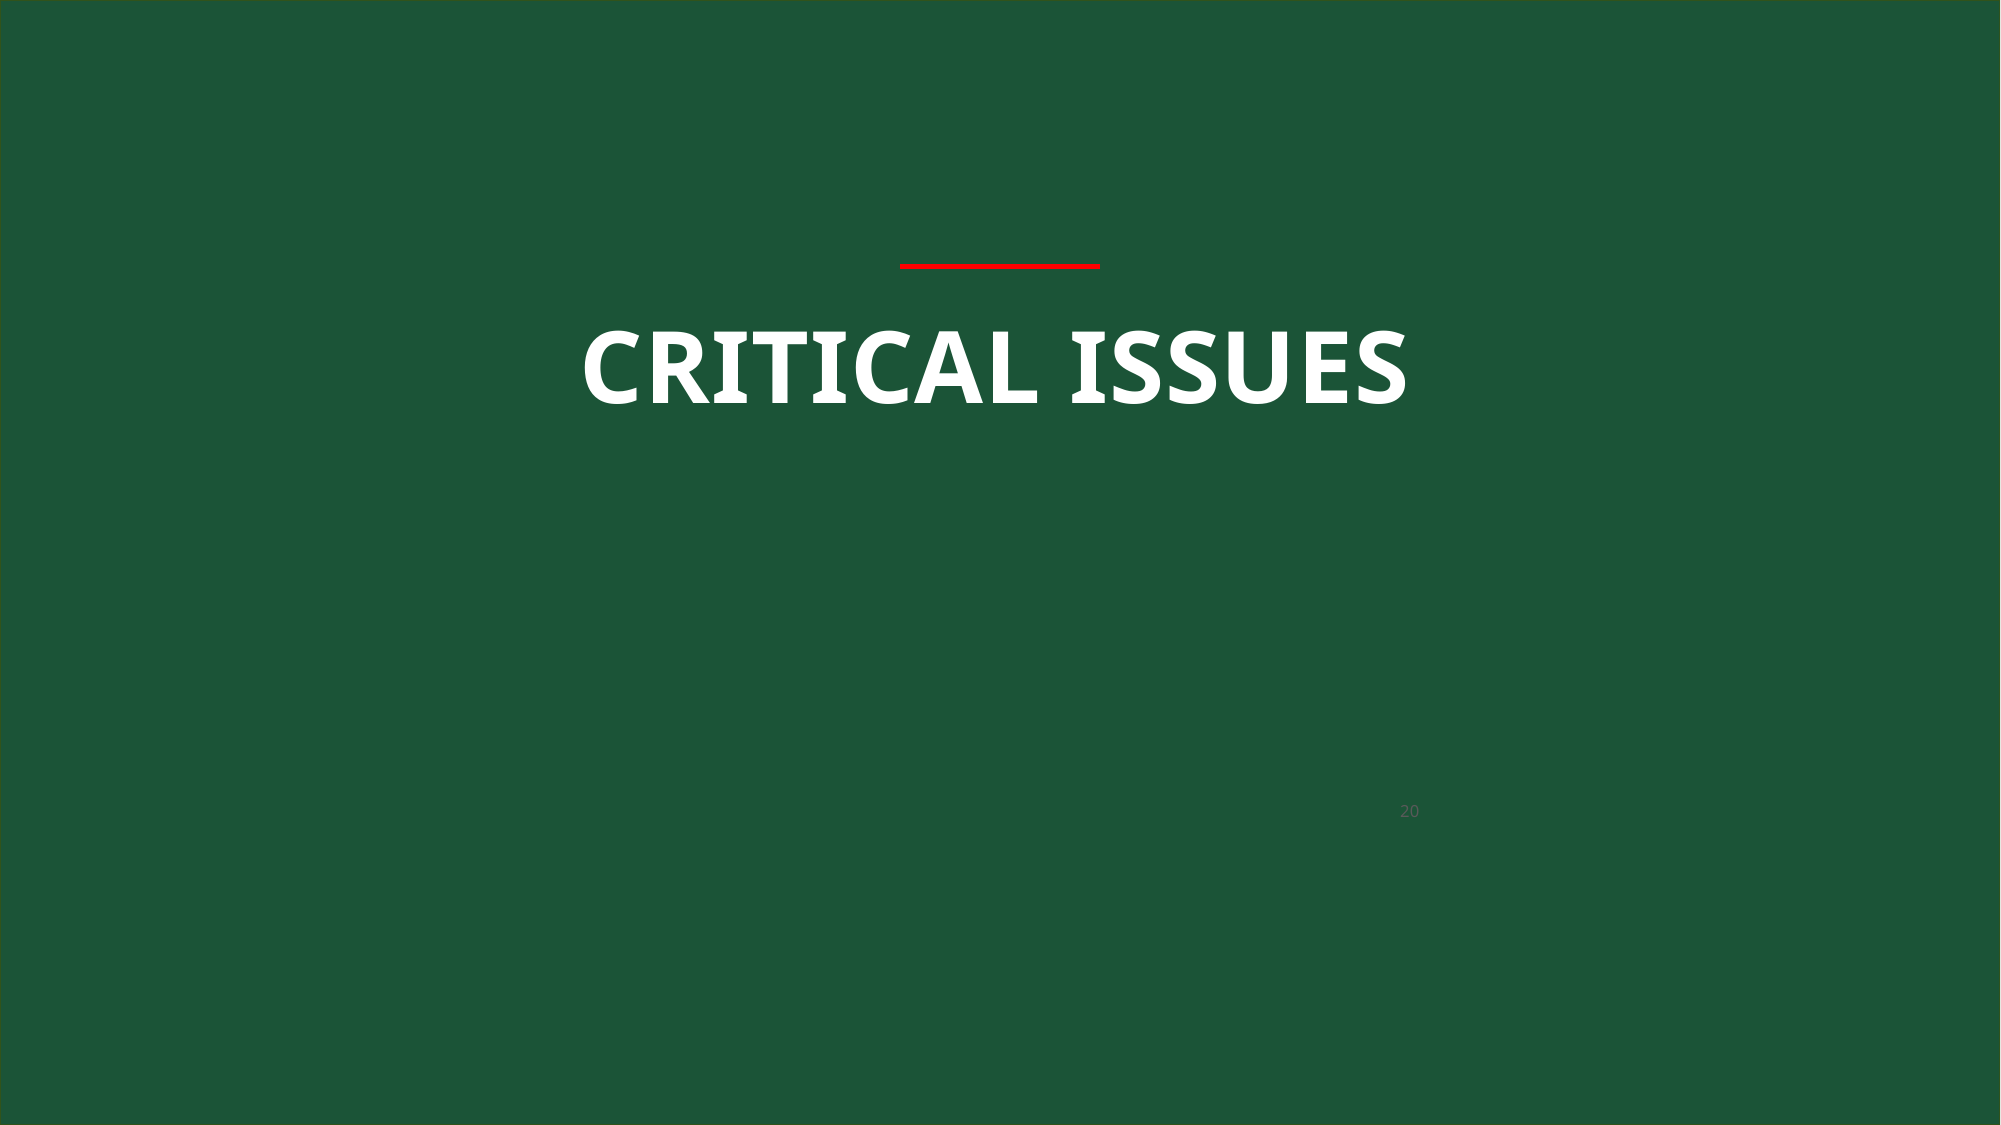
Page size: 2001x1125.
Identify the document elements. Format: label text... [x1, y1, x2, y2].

slide_number 20 [1397, 801, 1420, 1125]
text_box CRITICAL ISSUES [45, 303, 1946, 424]
